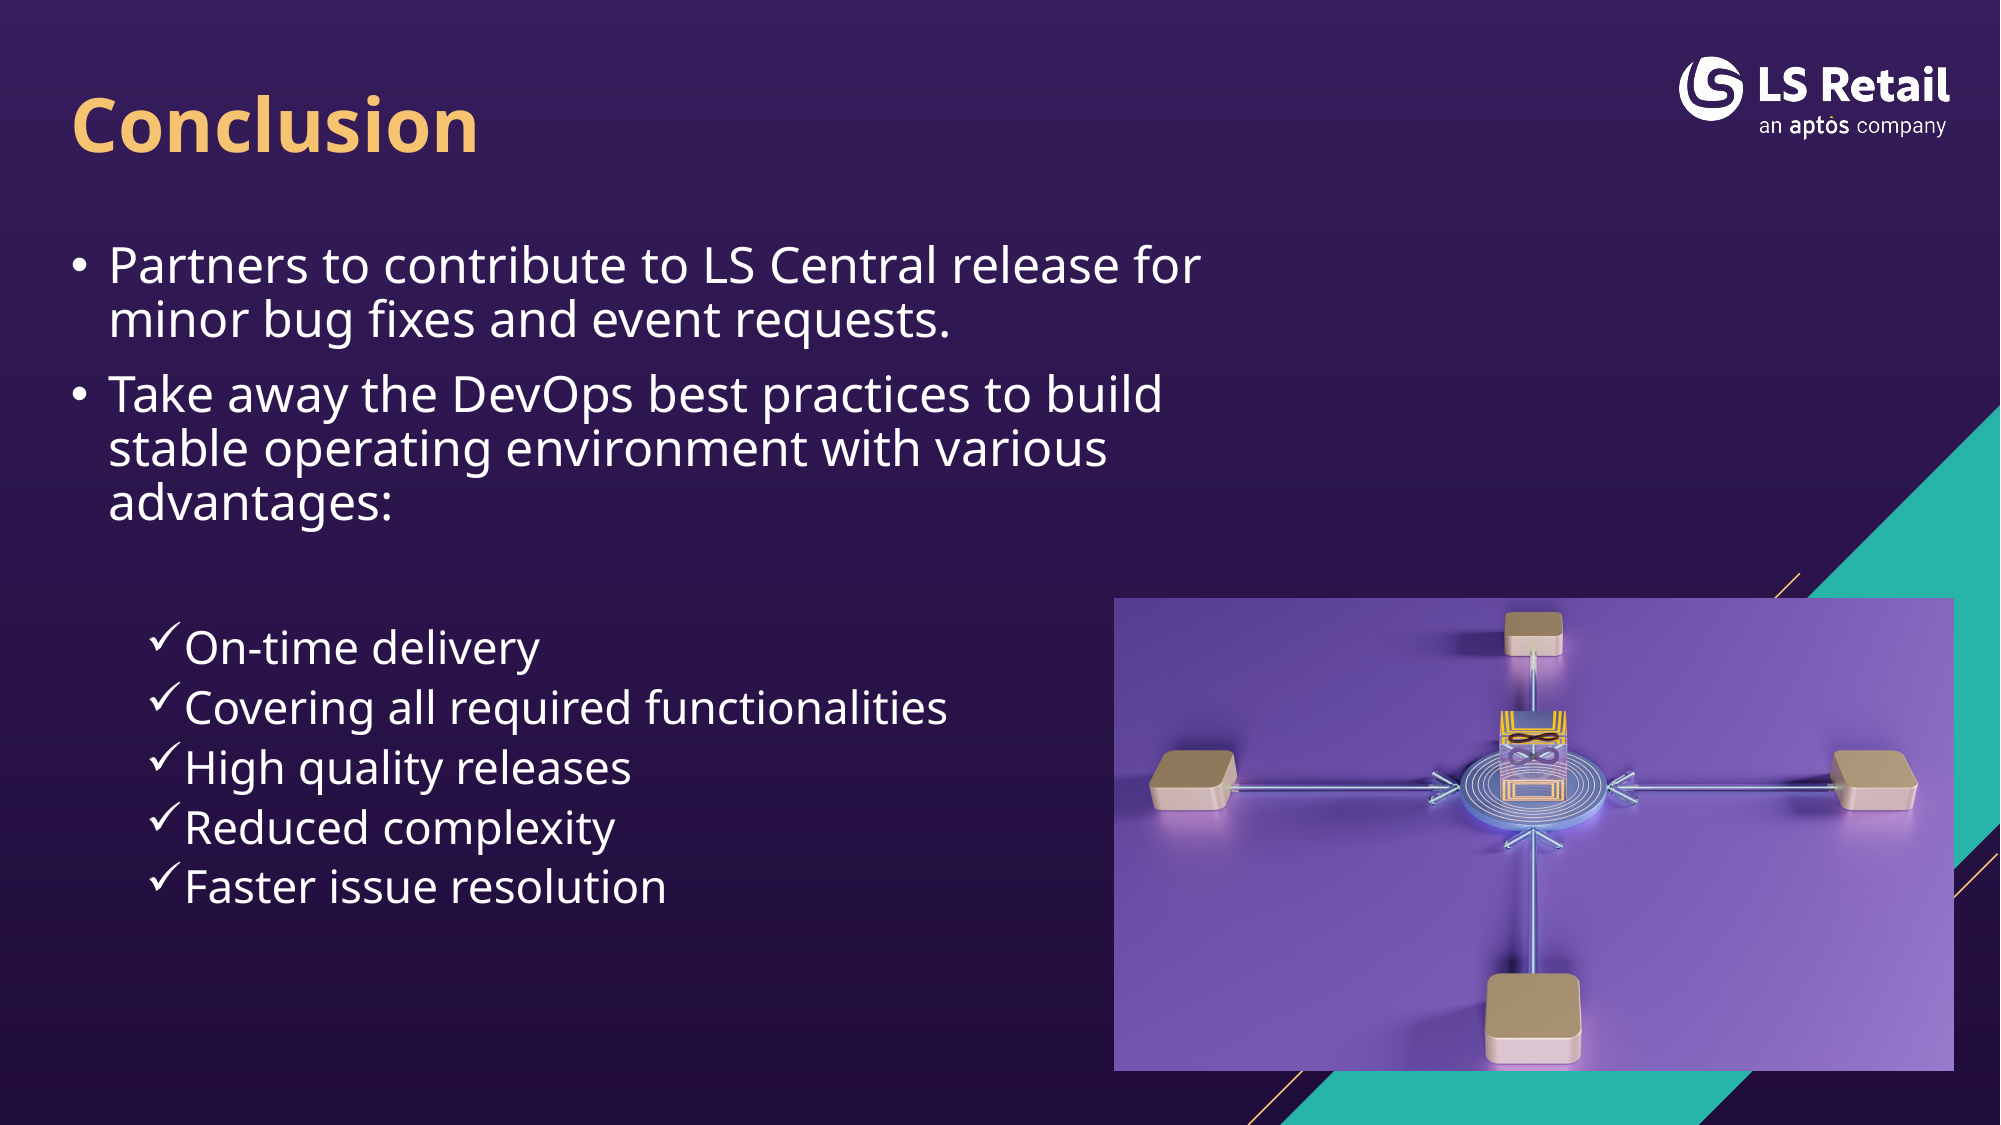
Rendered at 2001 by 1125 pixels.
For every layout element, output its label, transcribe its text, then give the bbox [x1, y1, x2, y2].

title Conclusion [55, 80, 1606, 177]
picture [1651, 28, 1974, 162]
picture [1114, 598, 1954, 1071]
list Partners to contribute to LS Central release for minor bug fixes and event requests. Take away the DevOps best practices to build stable operating environment with various advantages: On-time delivery Covering all required functionalities High quality releases Reduced complexity Faster issue resolution [55, 232, 1314, 1000]
